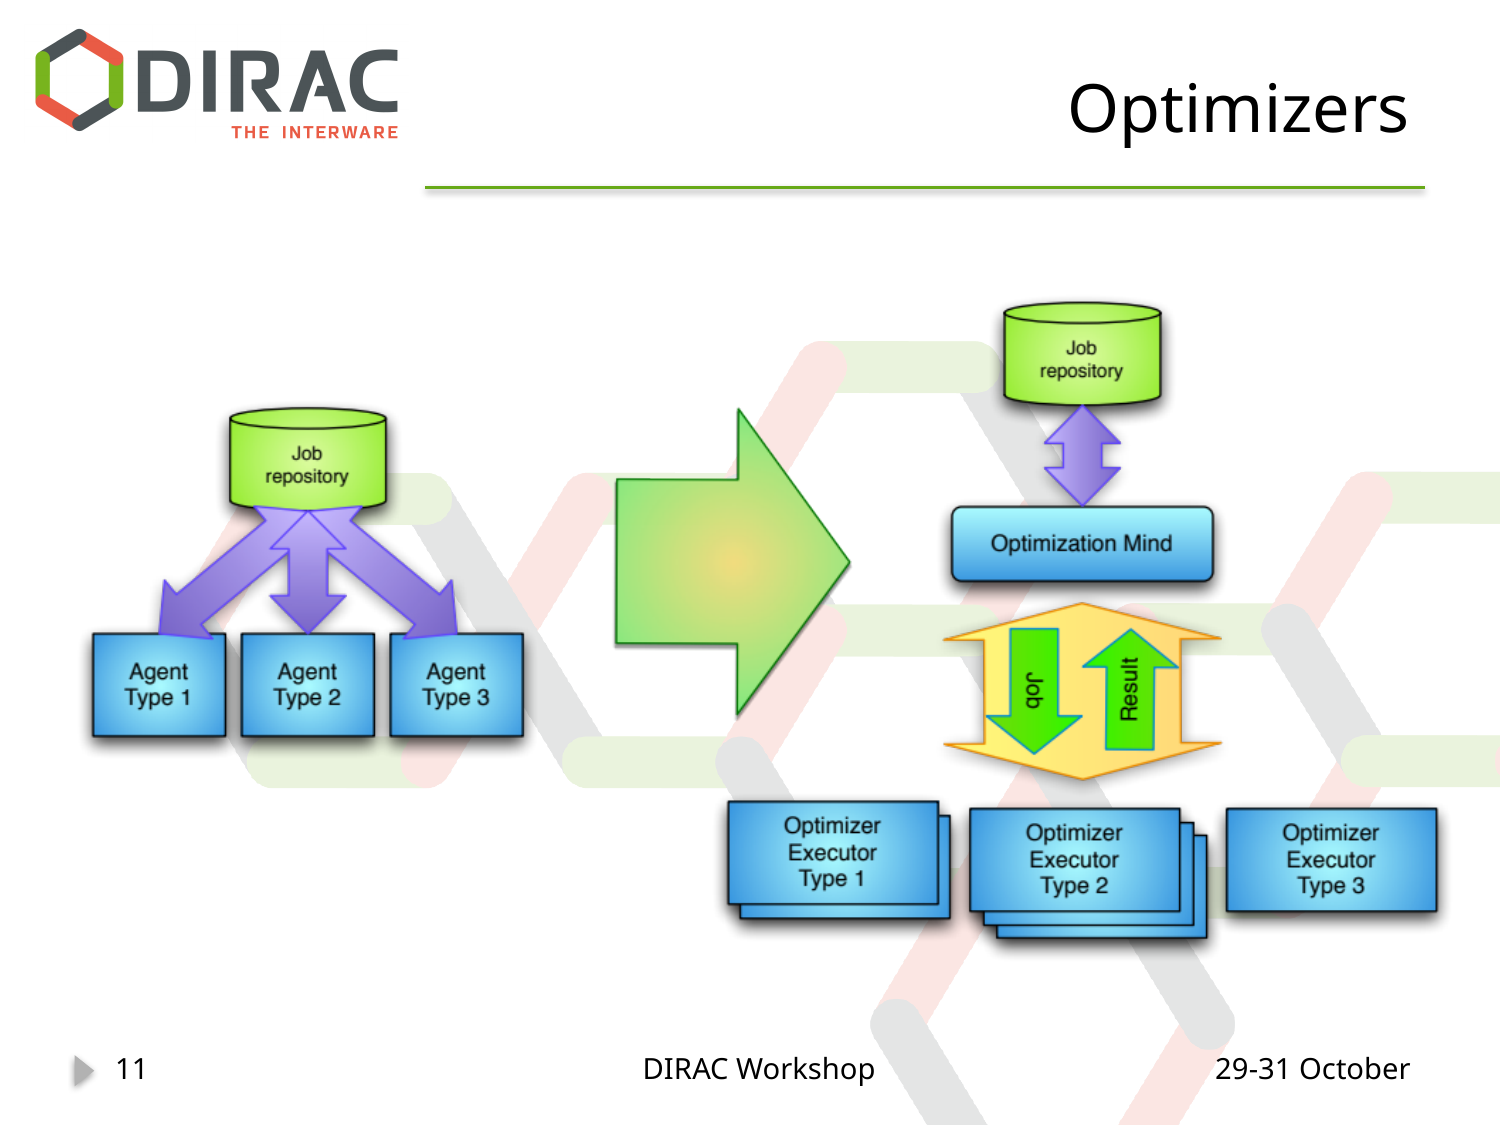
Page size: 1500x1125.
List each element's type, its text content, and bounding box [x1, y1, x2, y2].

slide_number 11 [100, 1042, 426, 1103]
picture [24, 24, 409, 143]
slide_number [1051, 1042, 1426, 1103]
picture [72, 289, 1455, 963]
footer DIRAC Workshop [475, 1042, 1051, 1103]
title Optimizers [425, 24, 1425, 188]
